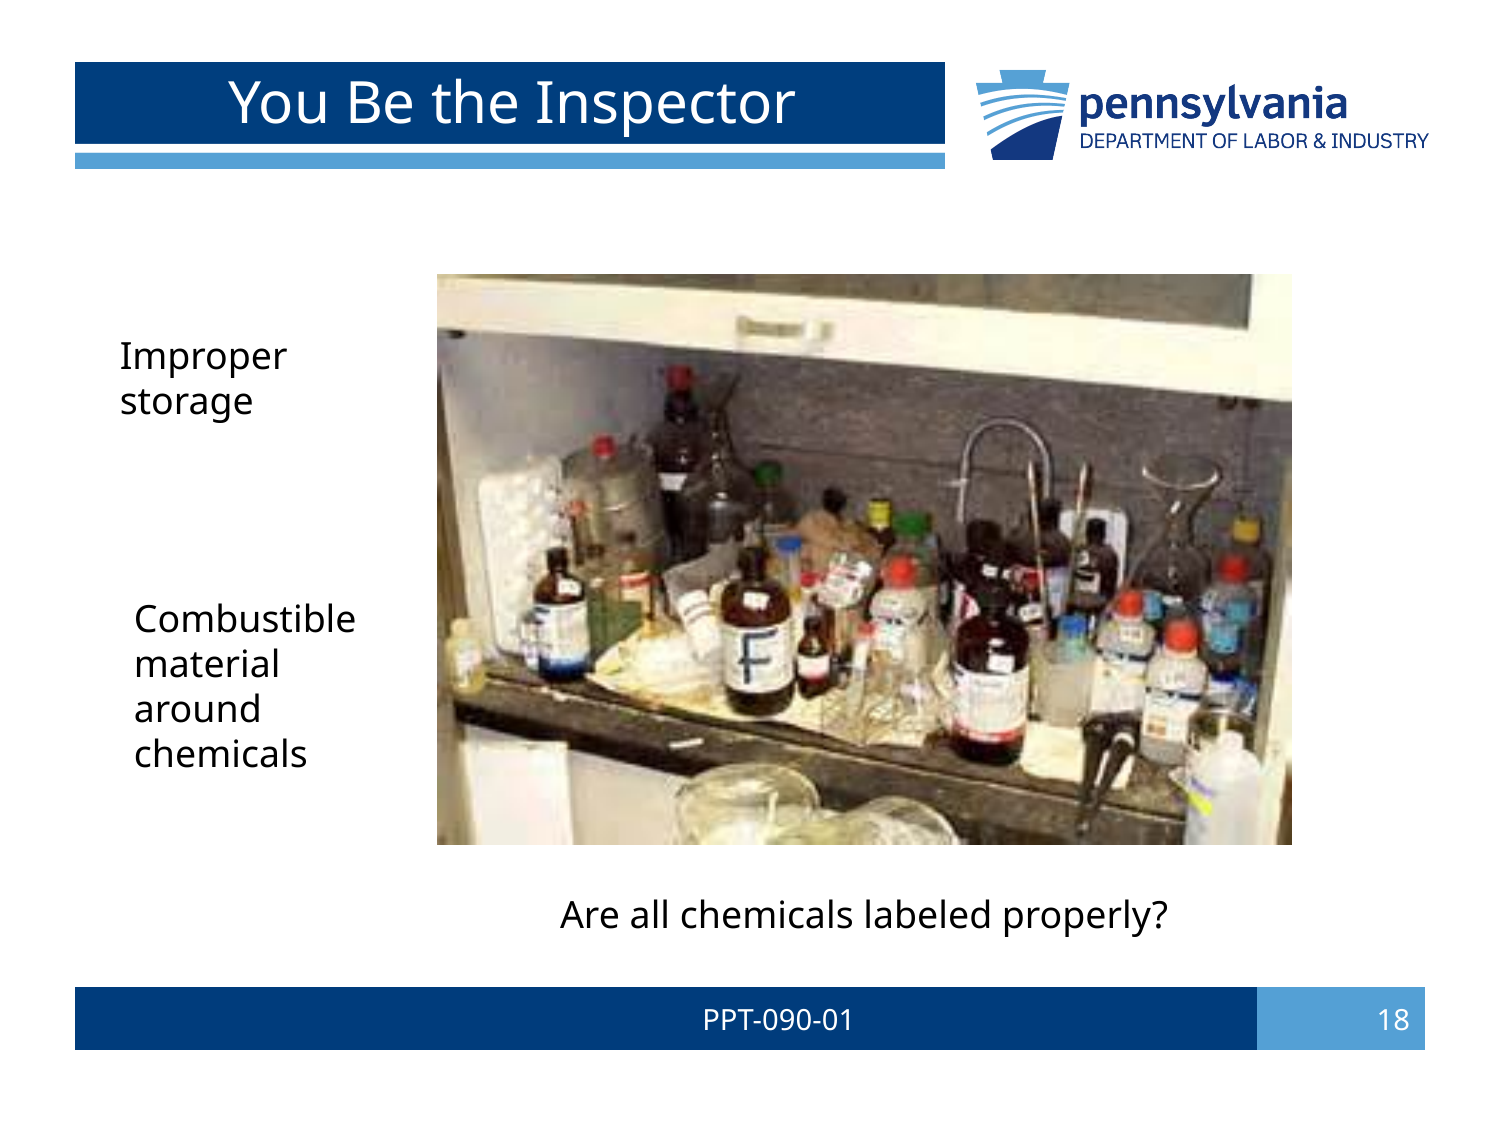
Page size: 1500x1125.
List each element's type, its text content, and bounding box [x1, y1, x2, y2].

text_box Improper storage [105, 324, 303, 430]
text_box Are all chemicals labeled properly? [545, 883, 1184, 943]
picture [74, 62, 1430, 170]
picture [437, 274, 1292, 845]
picture [74, 987, 1426, 1051]
text_box Combustible material around chemicals [119, 587, 372, 783]
